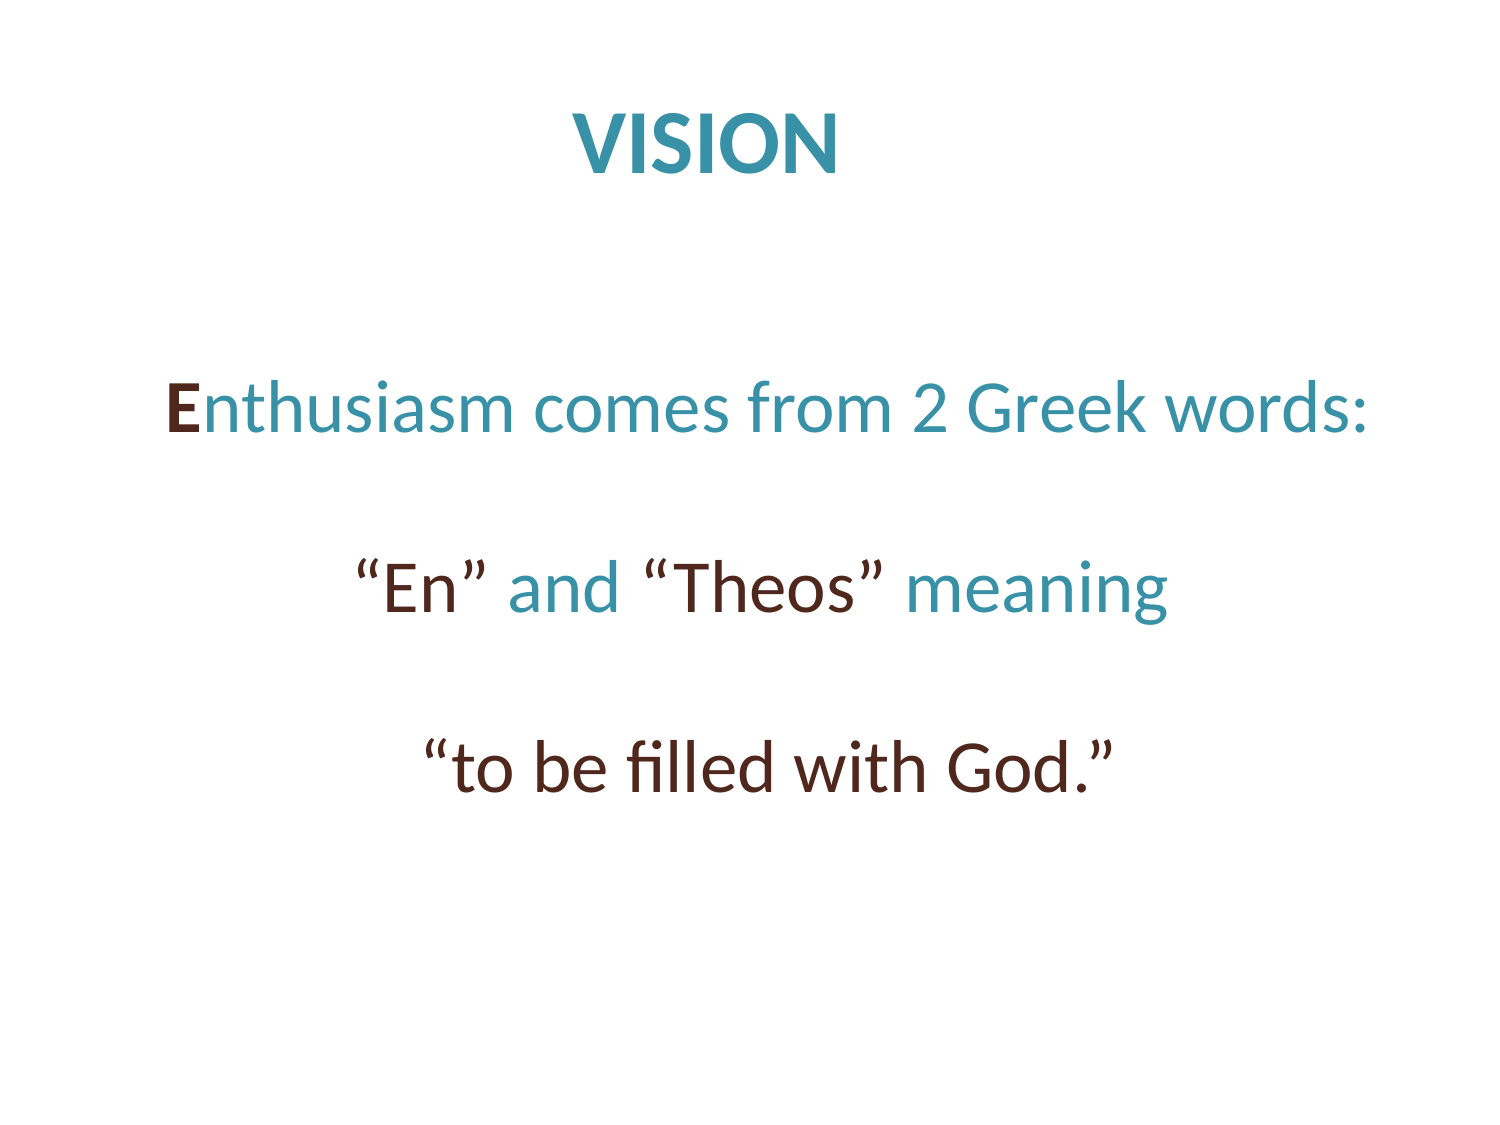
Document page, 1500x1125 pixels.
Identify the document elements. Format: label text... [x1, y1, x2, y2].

text_box Enthusiasm comes from 2 Greek words: “En” and “Theos” meaning “to be filled with God.” [37, 349, 1500, 905]
text_box VISION [99, 74, 1338, 200]
